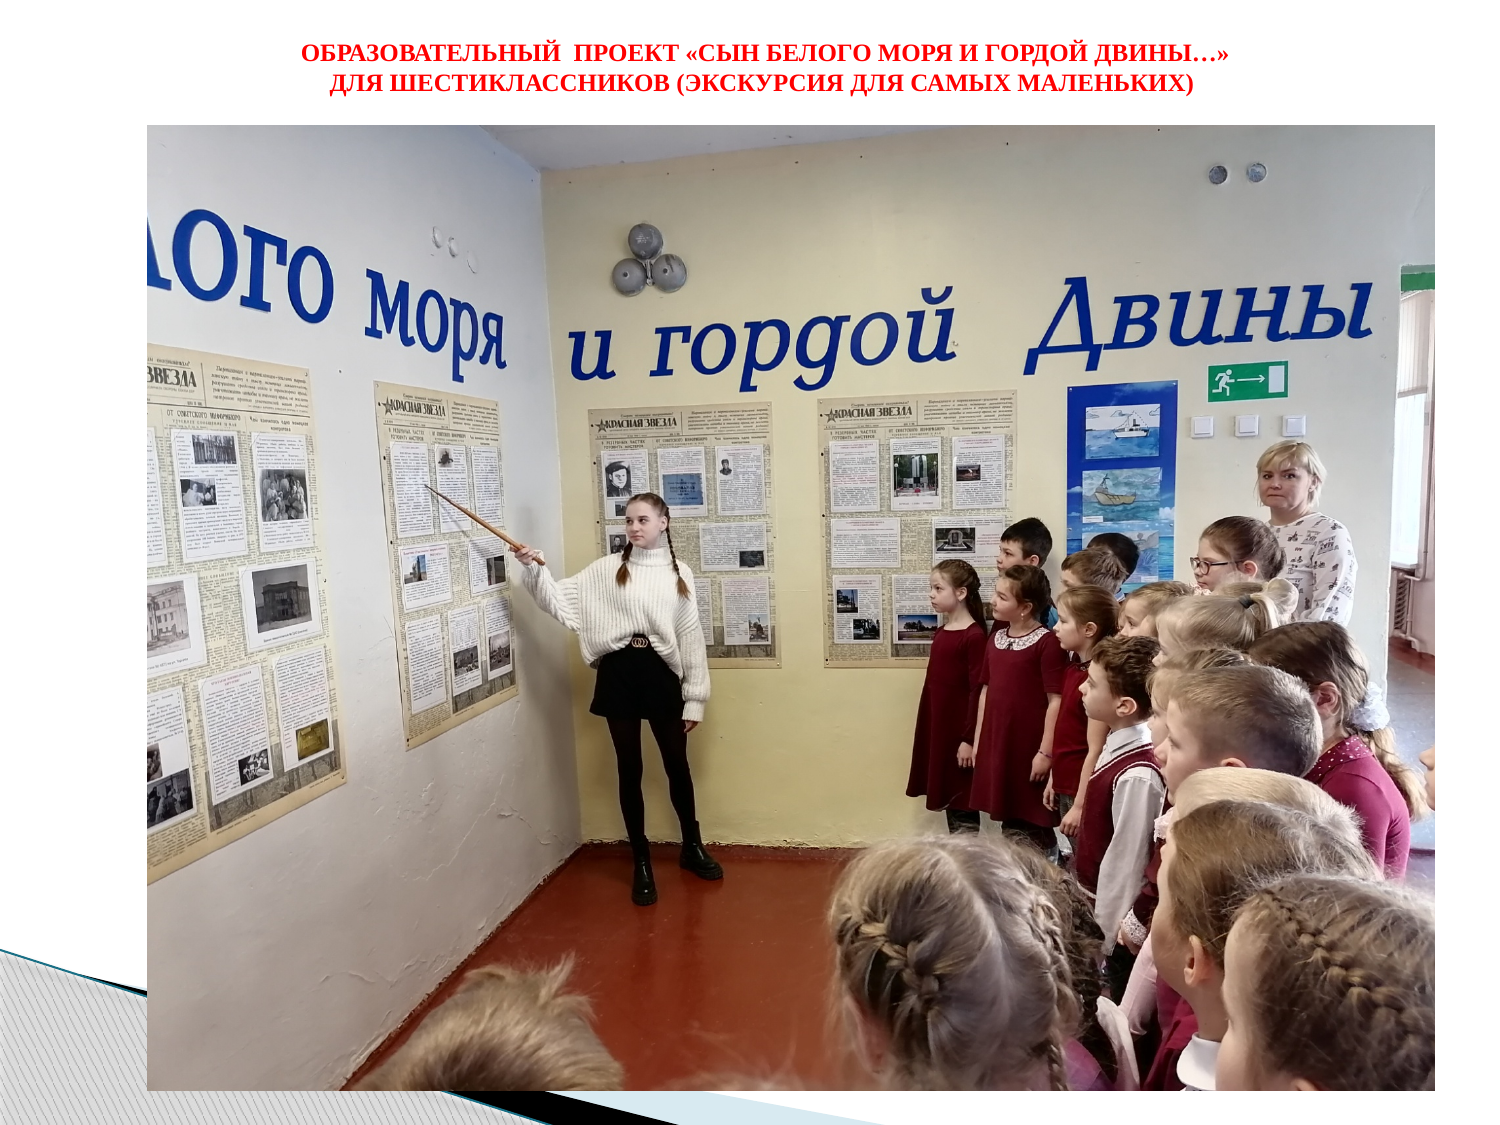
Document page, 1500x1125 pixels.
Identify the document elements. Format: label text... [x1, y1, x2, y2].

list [147, 125, 1436, 1092]
title ОБРАЗОВАТЕЛЬНЫЙ ПРОЕКТ «СЫН БЕЛОГО МОРЯ И ГОРДОЙ ДВИНЫ…» ДЛЯ ШЕСТИКЛАССНИКОВ (ЭКСКУРСИЯ ДЛЯ САМЫХ МАЛЕНЬКИХ) [50, 30, 1475, 102]
